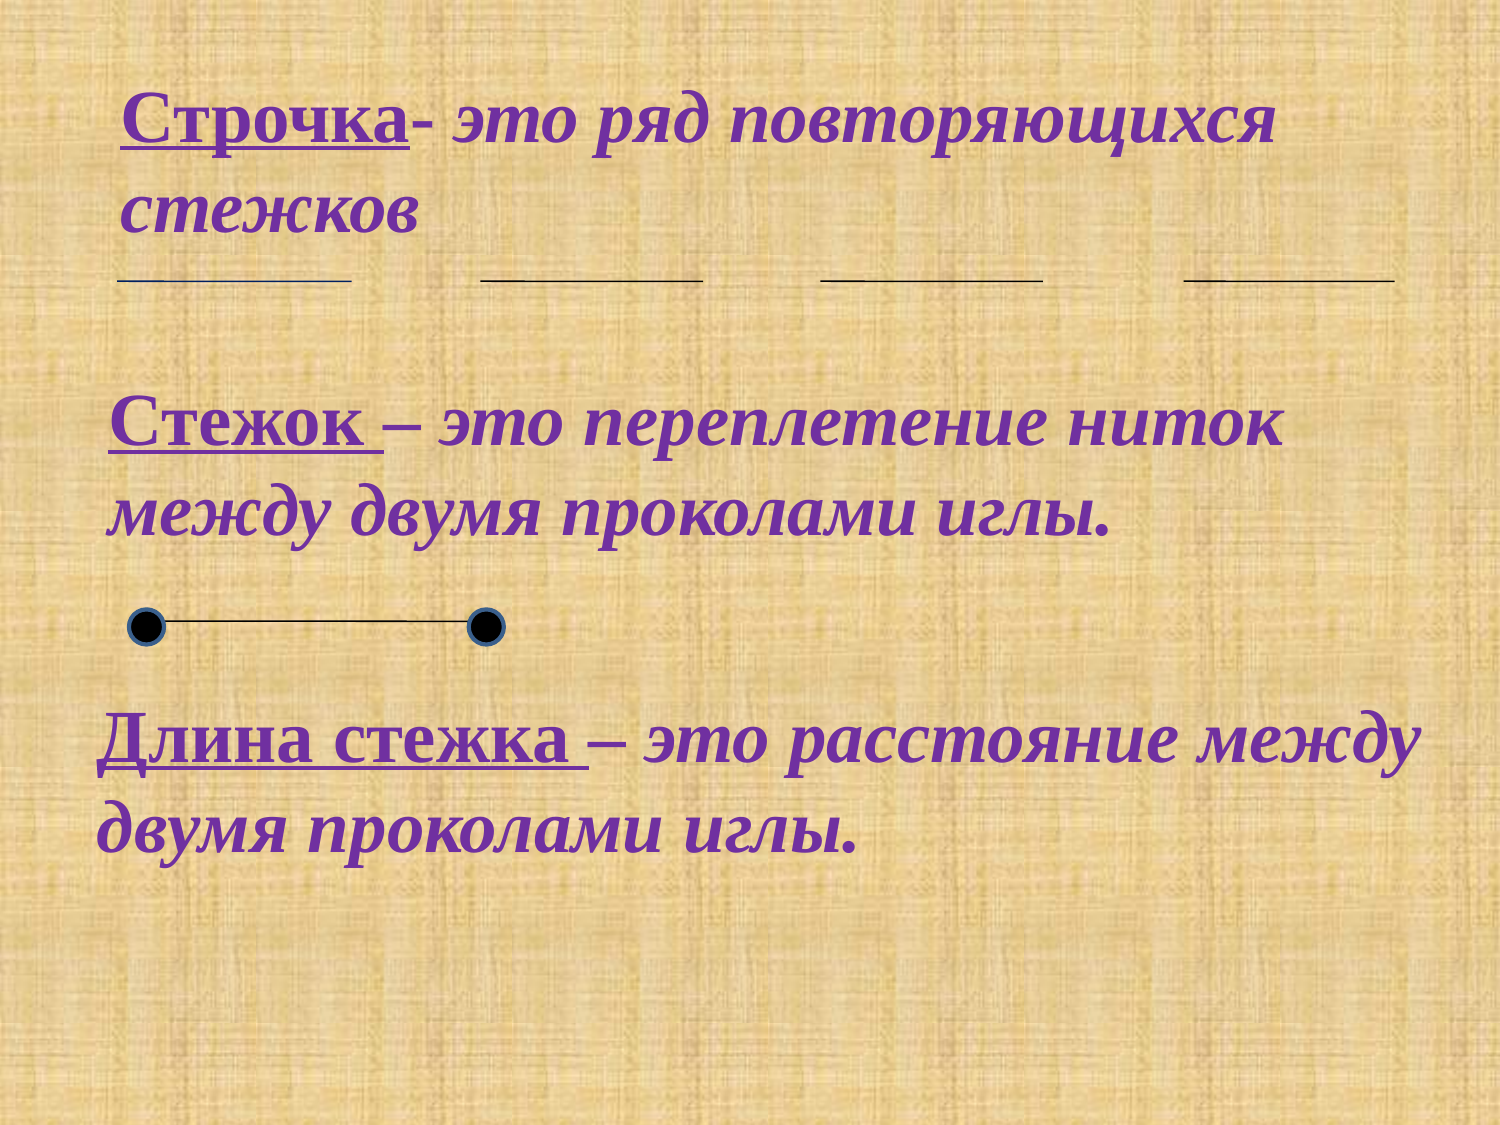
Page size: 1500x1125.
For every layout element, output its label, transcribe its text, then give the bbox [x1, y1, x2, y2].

text_box [466, 607, 506, 647]
text_box Строчка- это ряд повторяющихся стежков [105, 59, 1407, 255]
text_box [126, 607, 166, 647]
text_box Стежок – это переплетение ниток между двумя проколами иглы. [93, 363, 1430, 558]
text_box Длина стежка – это расстояние между двумя проколами иглы. [82, 679, 1442, 875]
picture [0, 0, 1500, 1125]
